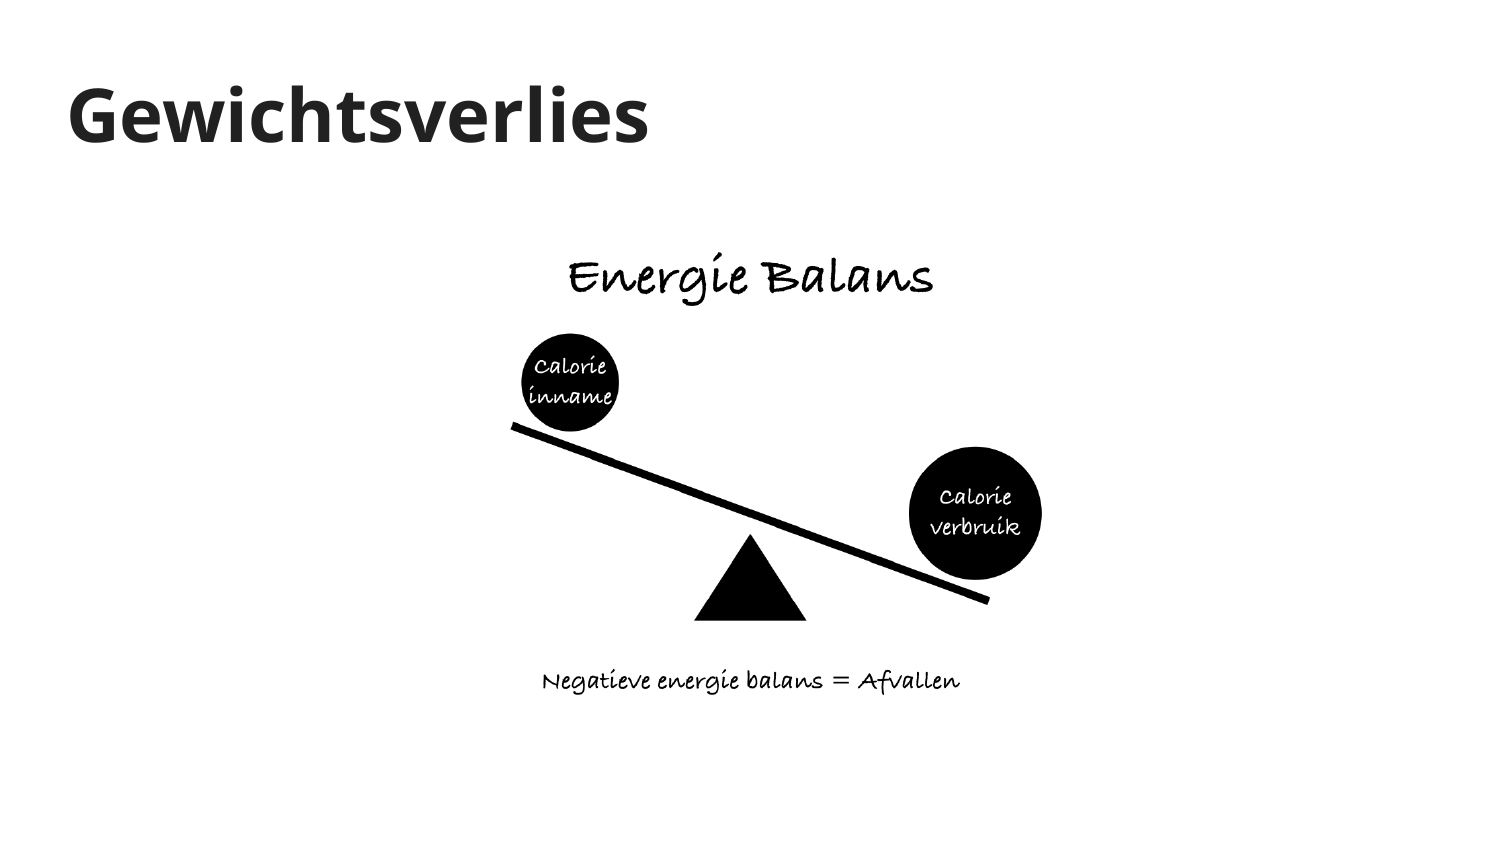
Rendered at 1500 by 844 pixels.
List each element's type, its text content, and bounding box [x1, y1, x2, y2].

picture [406, 217, 1094, 734]
title Gewichtsverlies [51, 48, 1449, 180]
